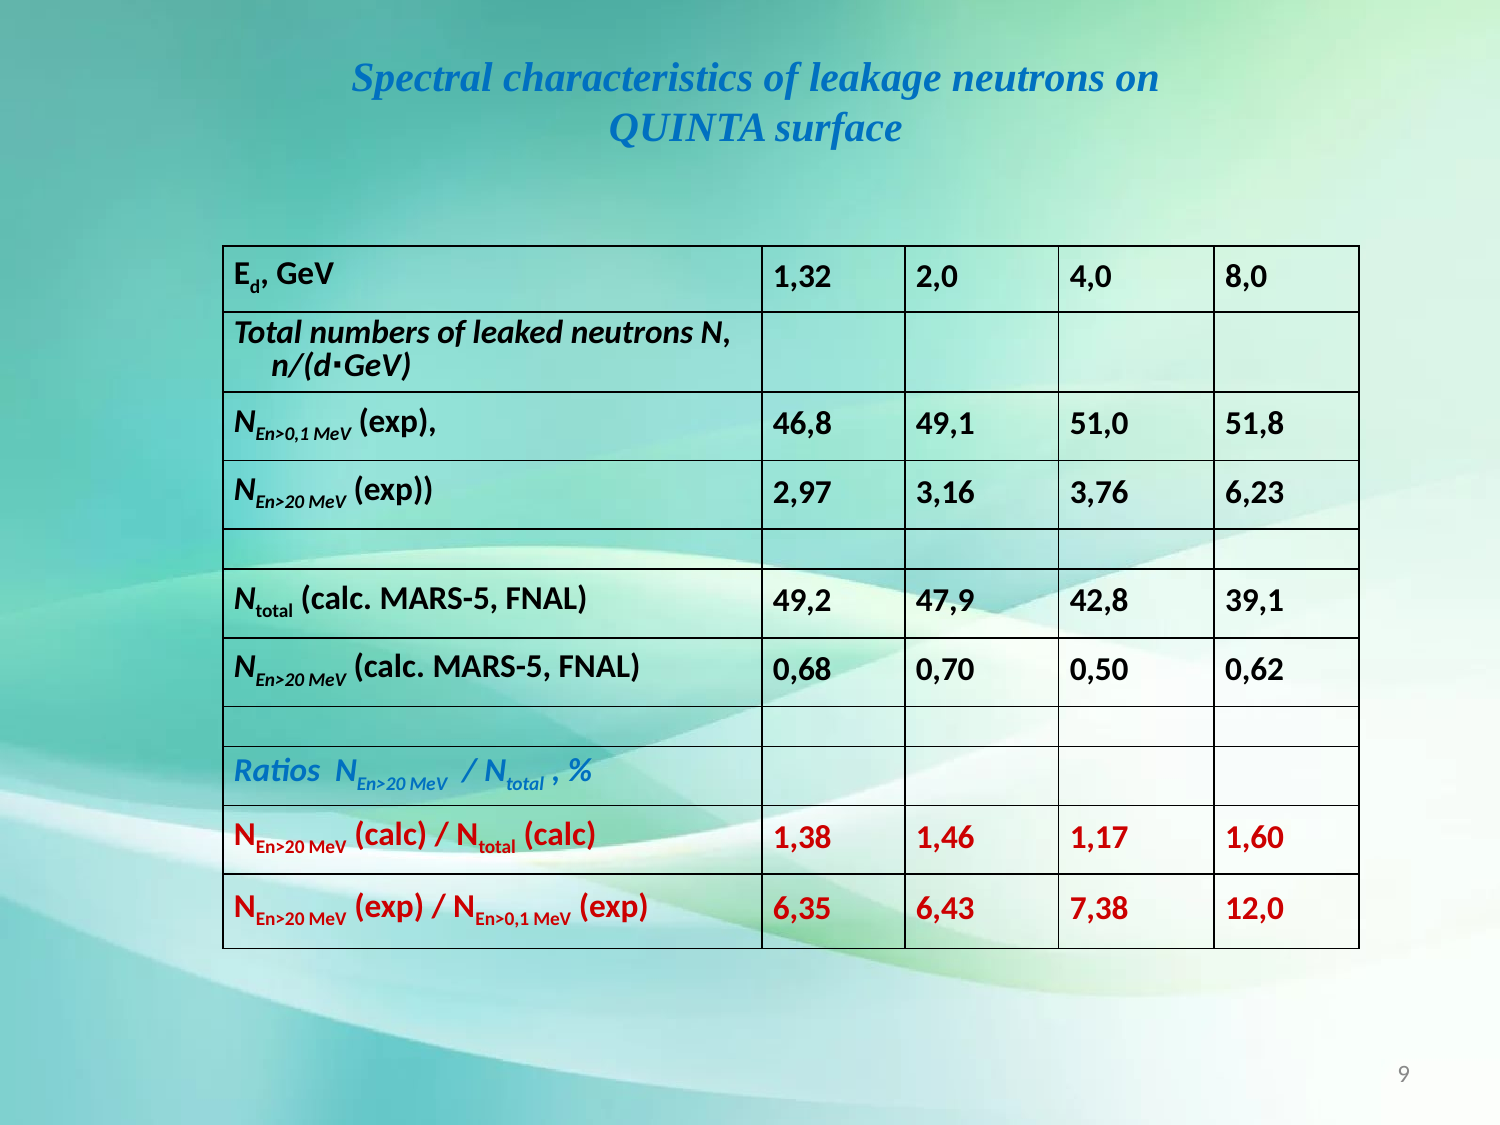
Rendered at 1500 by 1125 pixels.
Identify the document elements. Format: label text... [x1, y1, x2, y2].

title Spectral characteristics of leakage neutrons on QUINTA surface [281, 35, 1231, 164]
table_cell 0,50 [1059, 639, 1213, 706]
table_cell 42,8 [1059, 570, 1213, 637]
table_cell 39,1 [1215, 570, 1358, 637]
table_cell NEn>20 MeV (calc. MARS-5, FNAL) [224, 639, 761, 706]
table_cell NEn>20 MeV (calc) / Ntotal (calc) [224, 806, 761, 873]
table_header Ed, GeV [224, 247, 761, 311]
table_cell 1,38 [763, 806, 904, 873]
table_cell Total numbers of leaked neutrons N, n/(d∙GeV) [224, 313, 761, 391]
table_cell 46,8 [763, 393, 904, 460]
table_cell 51,0 [1059, 393, 1213, 460]
table_cell 12,0 [1215, 875, 1358, 948]
table_cell NEn>20 MeV (exp)) [224, 461, 761, 528]
table_cell 1,17 [1059, 806, 1213, 873]
table_cell [1059, 313, 1213, 391]
table_cell [763, 707, 904, 746]
table_cell 6,43 [906, 875, 1058, 948]
table_cell 1,46 [906, 806, 1058, 873]
table_header 1,32 [763, 247, 904, 311]
table_cell [763, 530, 904, 568]
table_cell 3,16 [906, 461, 1058, 528]
table_cell [1215, 707, 1358, 746]
table_cell 0,70 [906, 639, 1058, 706]
table_cell [1215, 530, 1358, 568]
table_cell 0,68 [763, 639, 904, 706]
table_cell [1059, 530, 1213, 568]
slide_number 9 [1074, 1042, 1425, 1103]
table_cell Ntotal (calc. MARS-5, FNAL) [224, 570, 761, 637]
table_cell 49,1 [906, 393, 1058, 460]
table_cell [763, 747, 904, 805]
table_header 2,0 [906, 247, 1058, 311]
table_cell 7,38 [1059, 875, 1213, 948]
table_cell [1059, 747, 1213, 805]
table_cell 0,62 [1215, 639, 1358, 706]
table_cell 6,35 [763, 875, 904, 948]
table_cell 47,9 [906, 570, 1058, 637]
table_cell [224, 707, 761, 746]
table_cell NEn>0,1 MeV (exp), [224, 393, 761, 460]
table_cell [763, 313, 904, 391]
table_cell [1215, 313, 1358, 391]
table_header 8,0 [1215, 247, 1358, 311]
table_cell [906, 530, 1058, 568]
table_cell [224, 530, 761, 568]
table_cell [1215, 747, 1358, 805]
table_cell Ratios NEn>20 MeV / Ntotal , % [224, 747, 761, 805]
table_cell 6,23 [1215, 461, 1358, 528]
picture [0, 0, 1500, 1125]
table_cell [906, 747, 1058, 805]
table_cell 49,2 [763, 570, 904, 637]
table_cell [906, 707, 1058, 746]
table_cell 1,60 [1215, 806, 1358, 873]
table_cell [1059, 707, 1213, 746]
table_cell NEn>20 MeV (exp) / NEn>0,1 MeV (exp) [224, 875, 761, 948]
table_cell 2,97 [763, 461, 904, 528]
table_cell 51,8 [1215, 393, 1358, 460]
table_cell [906, 313, 1058, 391]
table_cell 3,76 [1059, 461, 1213, 528]
table_header 4,0 [1059, 247, 1213, 311]
